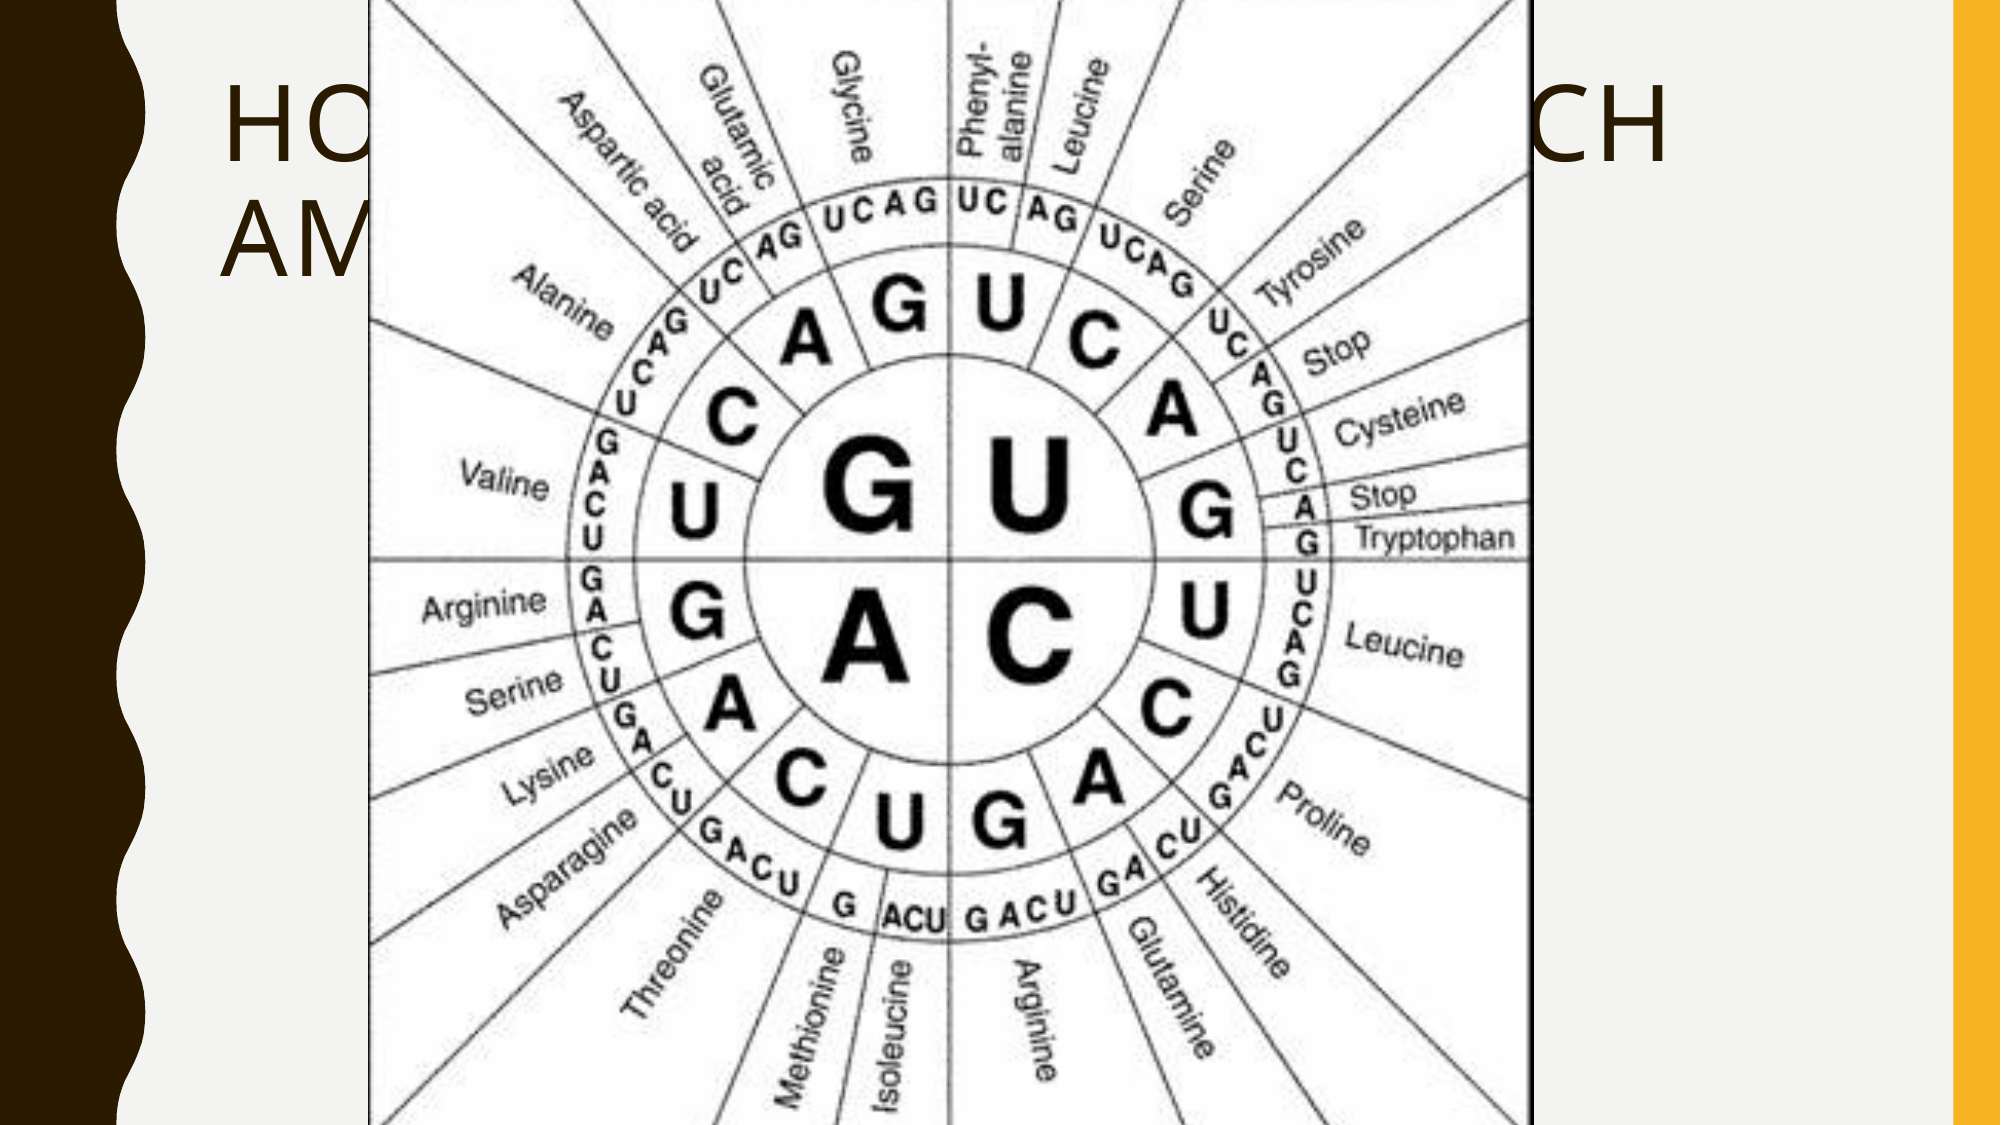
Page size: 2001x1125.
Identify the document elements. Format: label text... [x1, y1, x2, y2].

title How do we know which amino acids to use? [1534, 62, 1875, 308]
title How do we know which amino acids to use? [205, 62, 368, 308]
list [368, 0, 1533, 1125]
